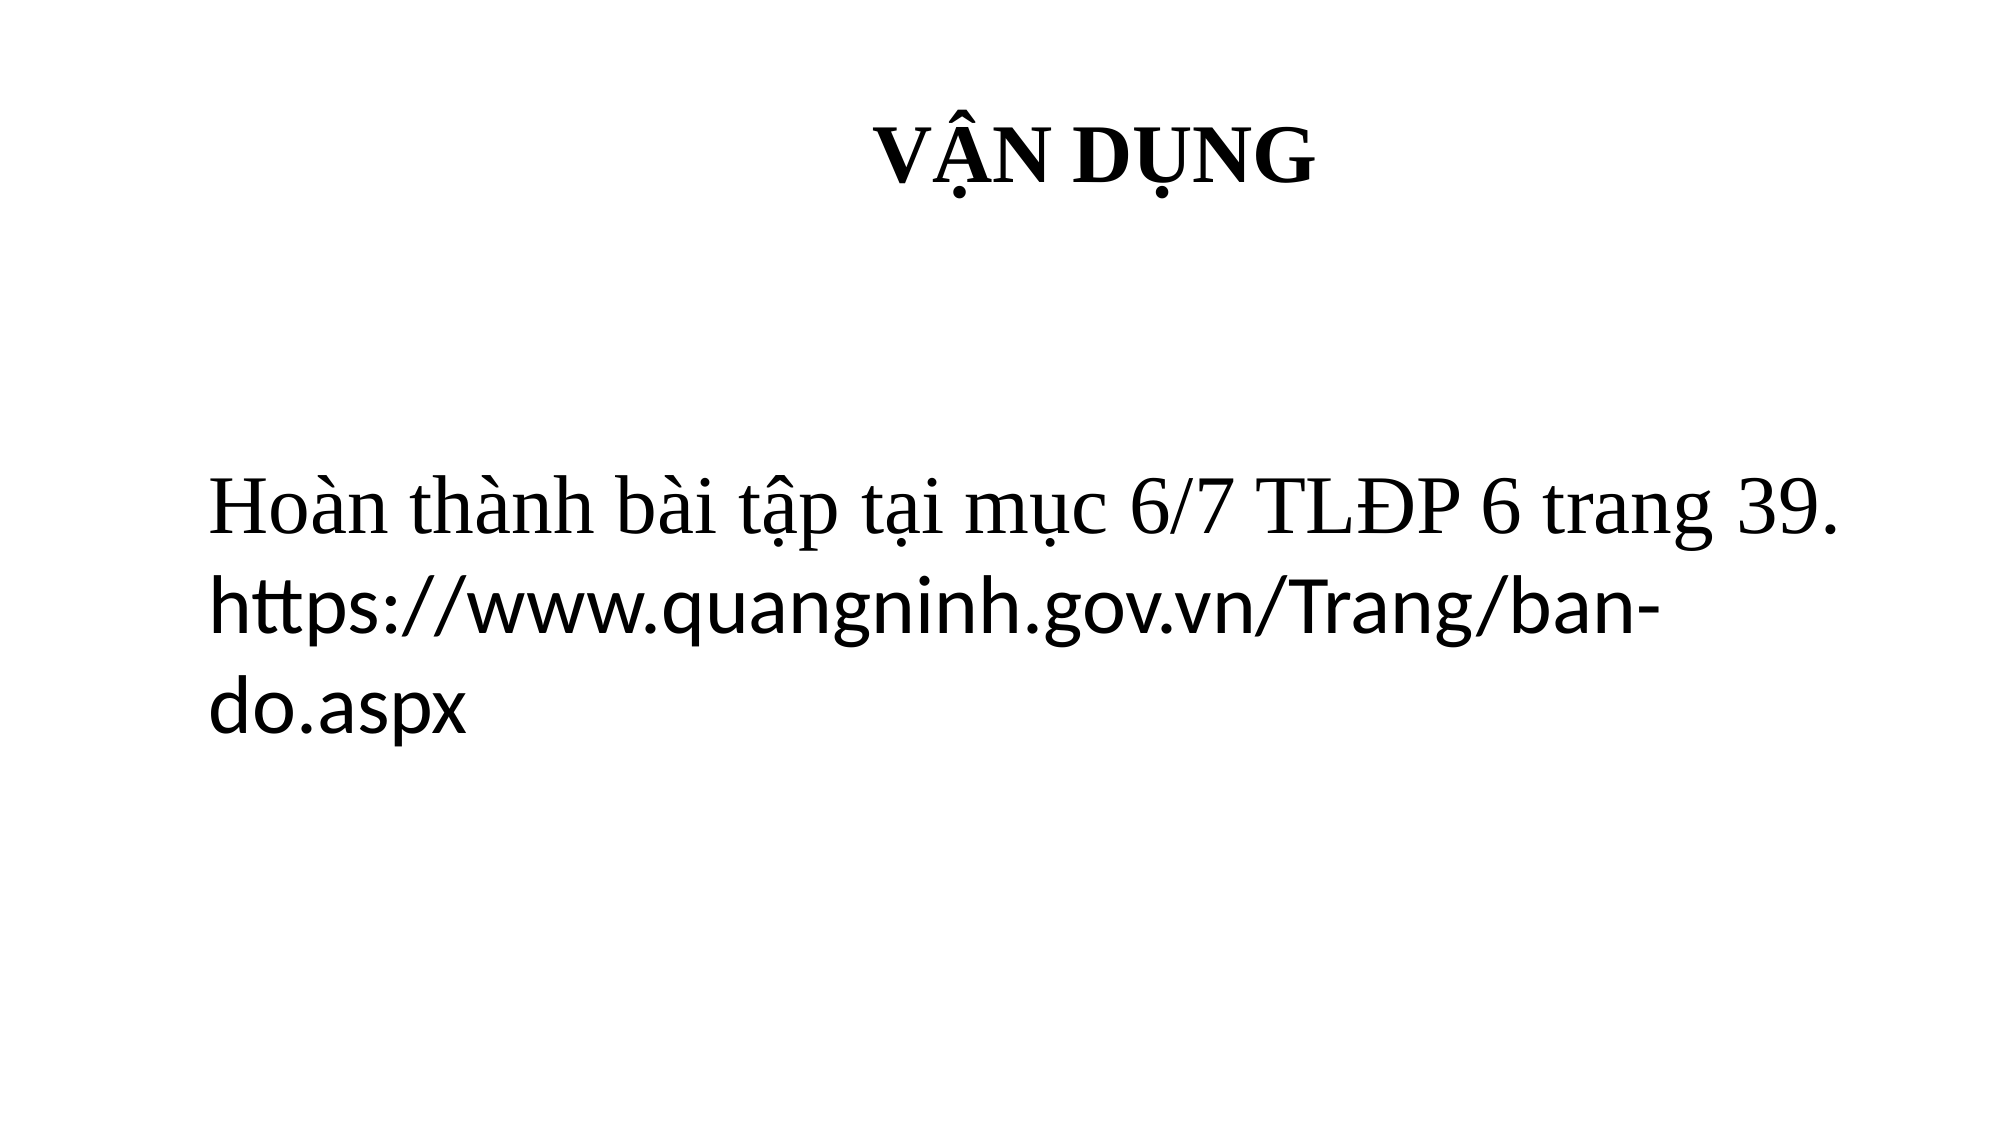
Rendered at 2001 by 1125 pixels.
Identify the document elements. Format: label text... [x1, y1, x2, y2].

text_box VẬN DỤNG [857, 91, 1354, 206]
text_box Hoàn thành bài tập tại mục 6/7 TLĐP 6 trang 39. https://www.quangninh.gov.vn/Trang/ban-do.aspx [194, 442, 1929, 758]
